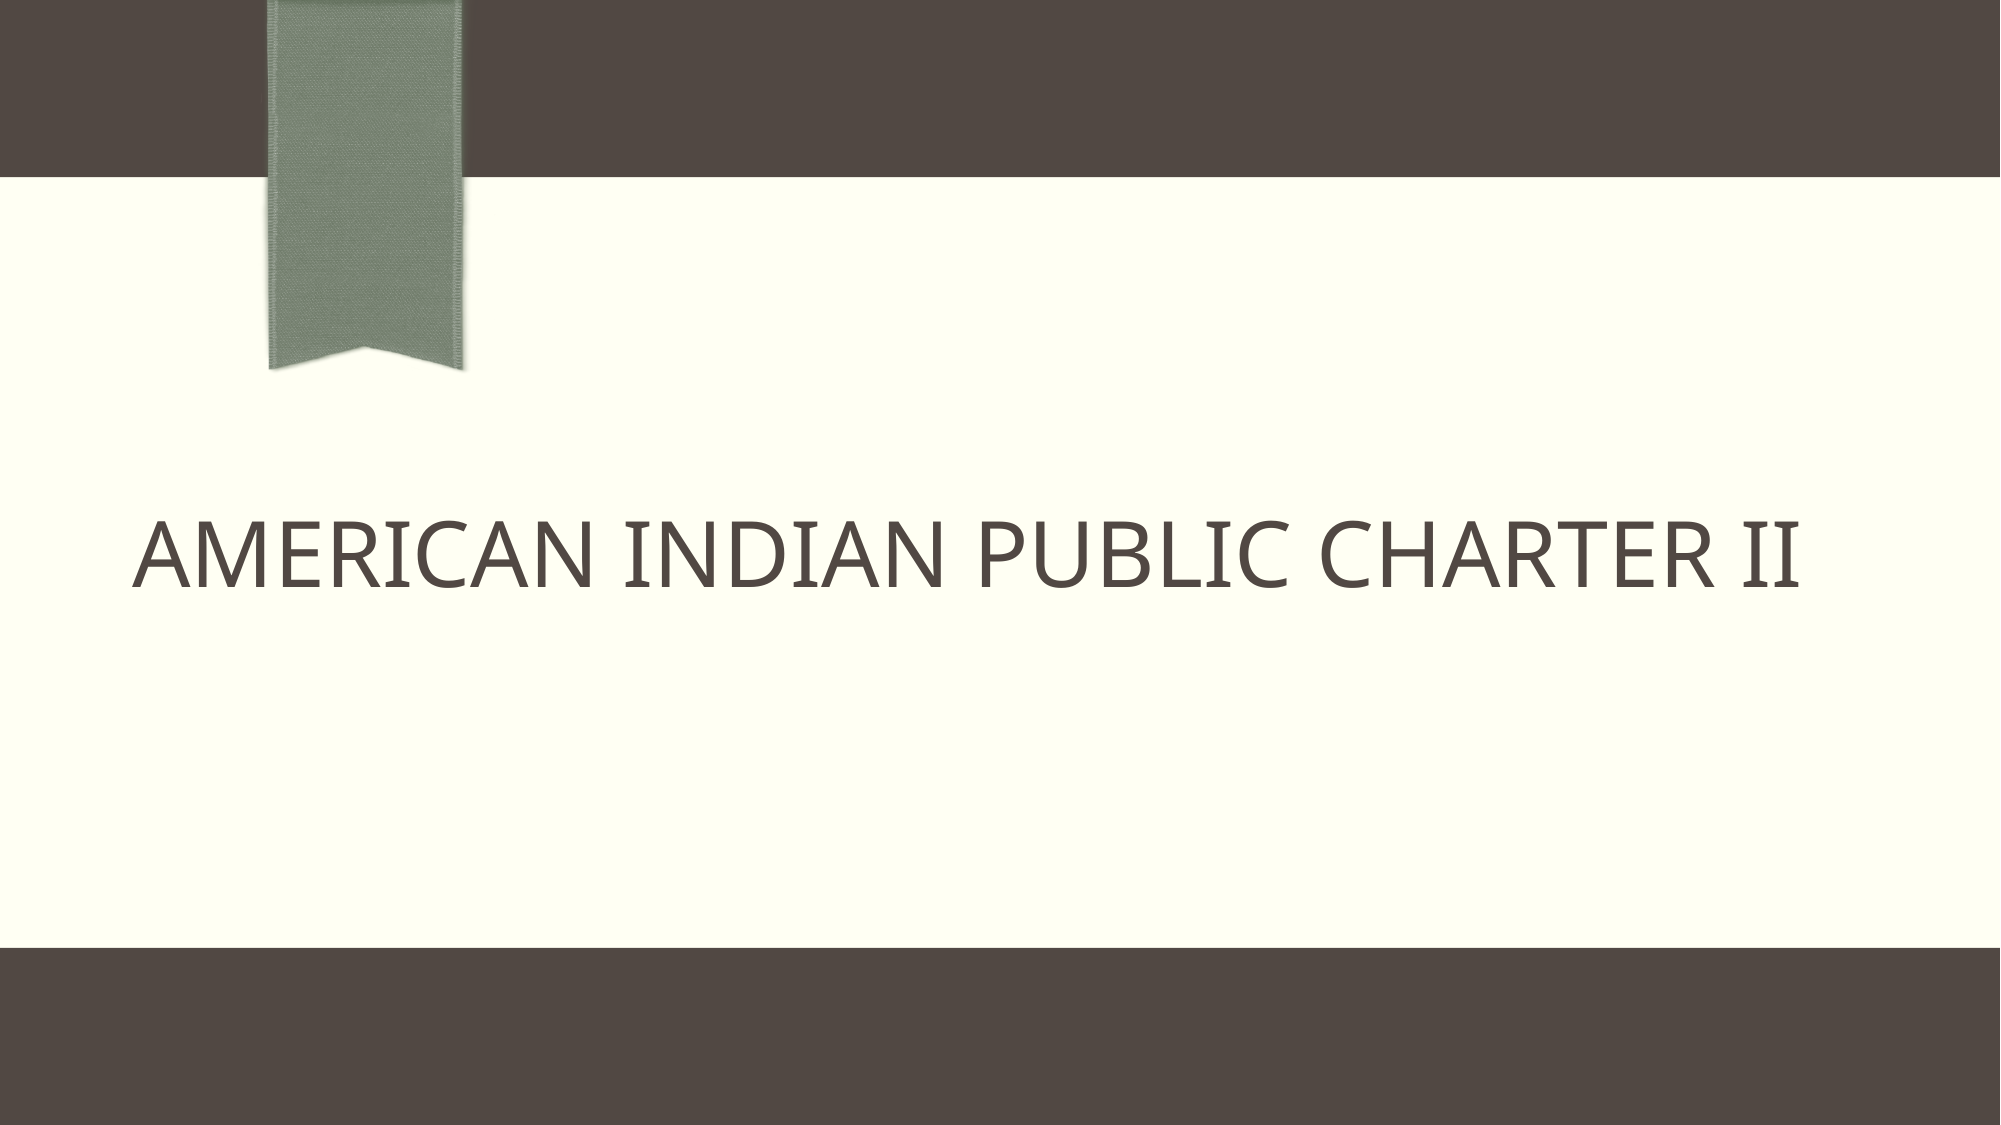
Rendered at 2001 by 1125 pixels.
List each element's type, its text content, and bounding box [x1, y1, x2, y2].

title AMERICAN INDIAN PUBLIC CHARTER II [132, 376, 1878, 741]
